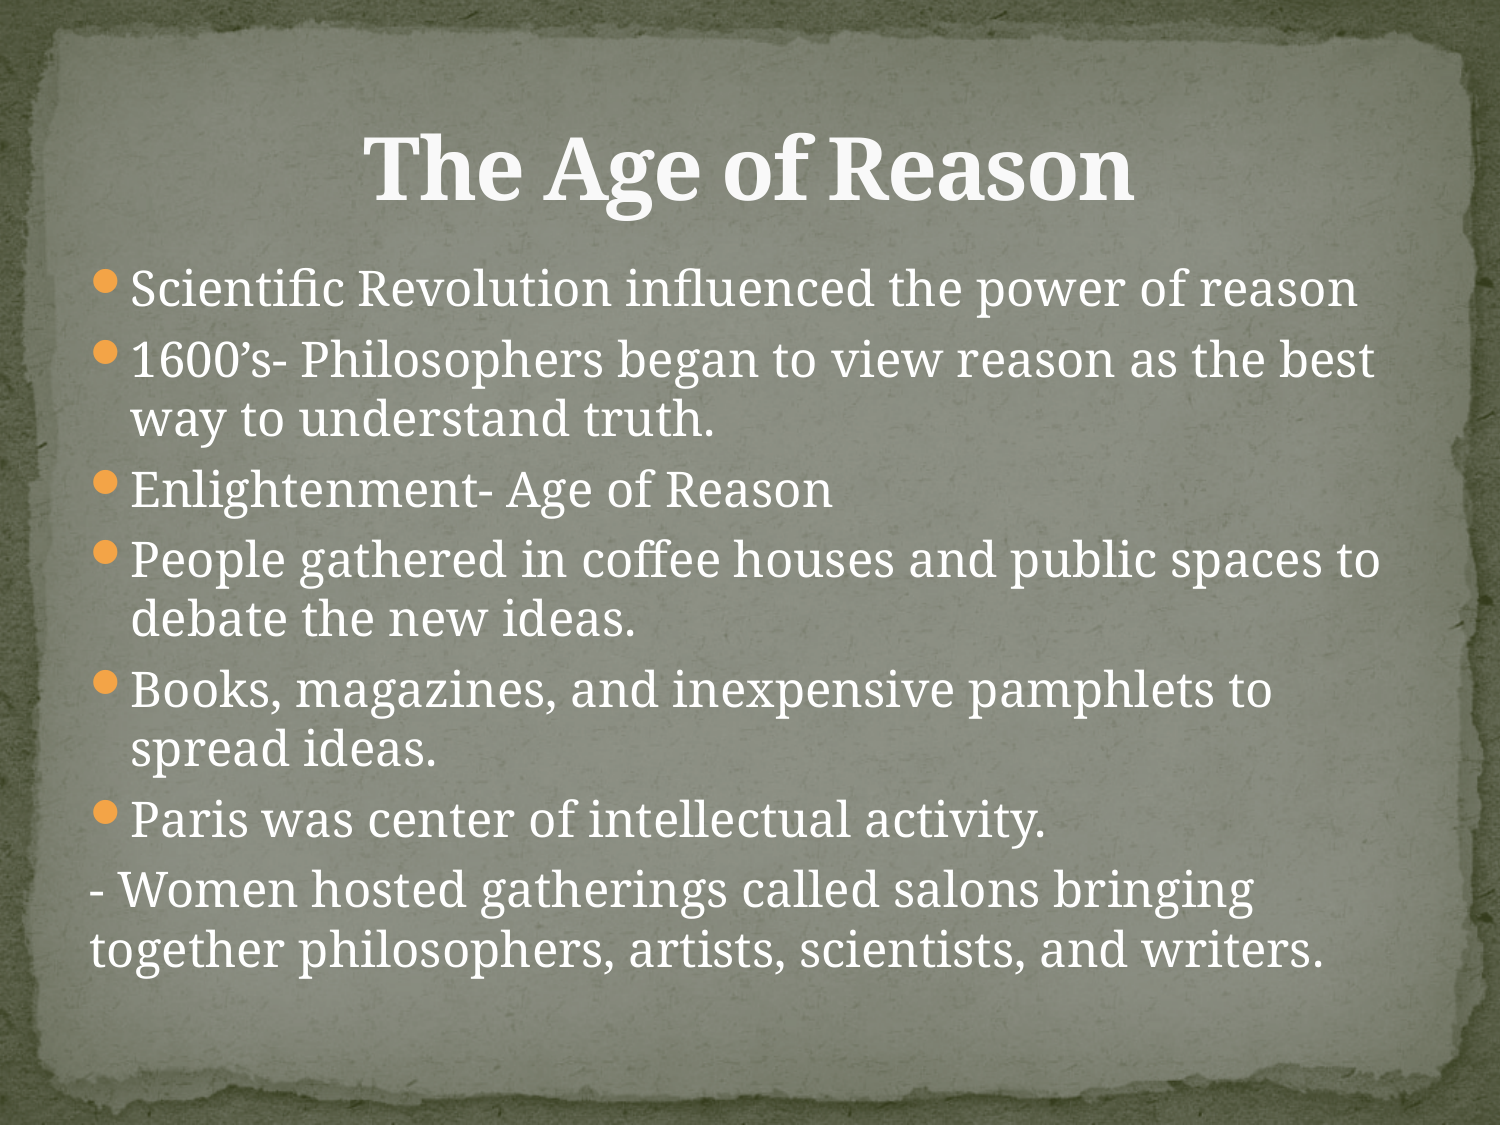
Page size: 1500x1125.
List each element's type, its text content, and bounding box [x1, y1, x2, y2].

list Scientific Revolution influenced the power of reason 1600’s- Philosophers began to view reason as the best way to understand truth. Enlightenment- Age of Reason People gathered in coffee houses and public spaces to debate the new ideas. Books, magazines, and inexpensive pamphlets to spread ideas. Paris was center of intellectual activity. - Women hosted gatherings called salons bringing together philosophers, artists, scientists, and writers. [75, 249, 1425, 1000]
title The Age of Reason [74, 24, 1425, 225]
